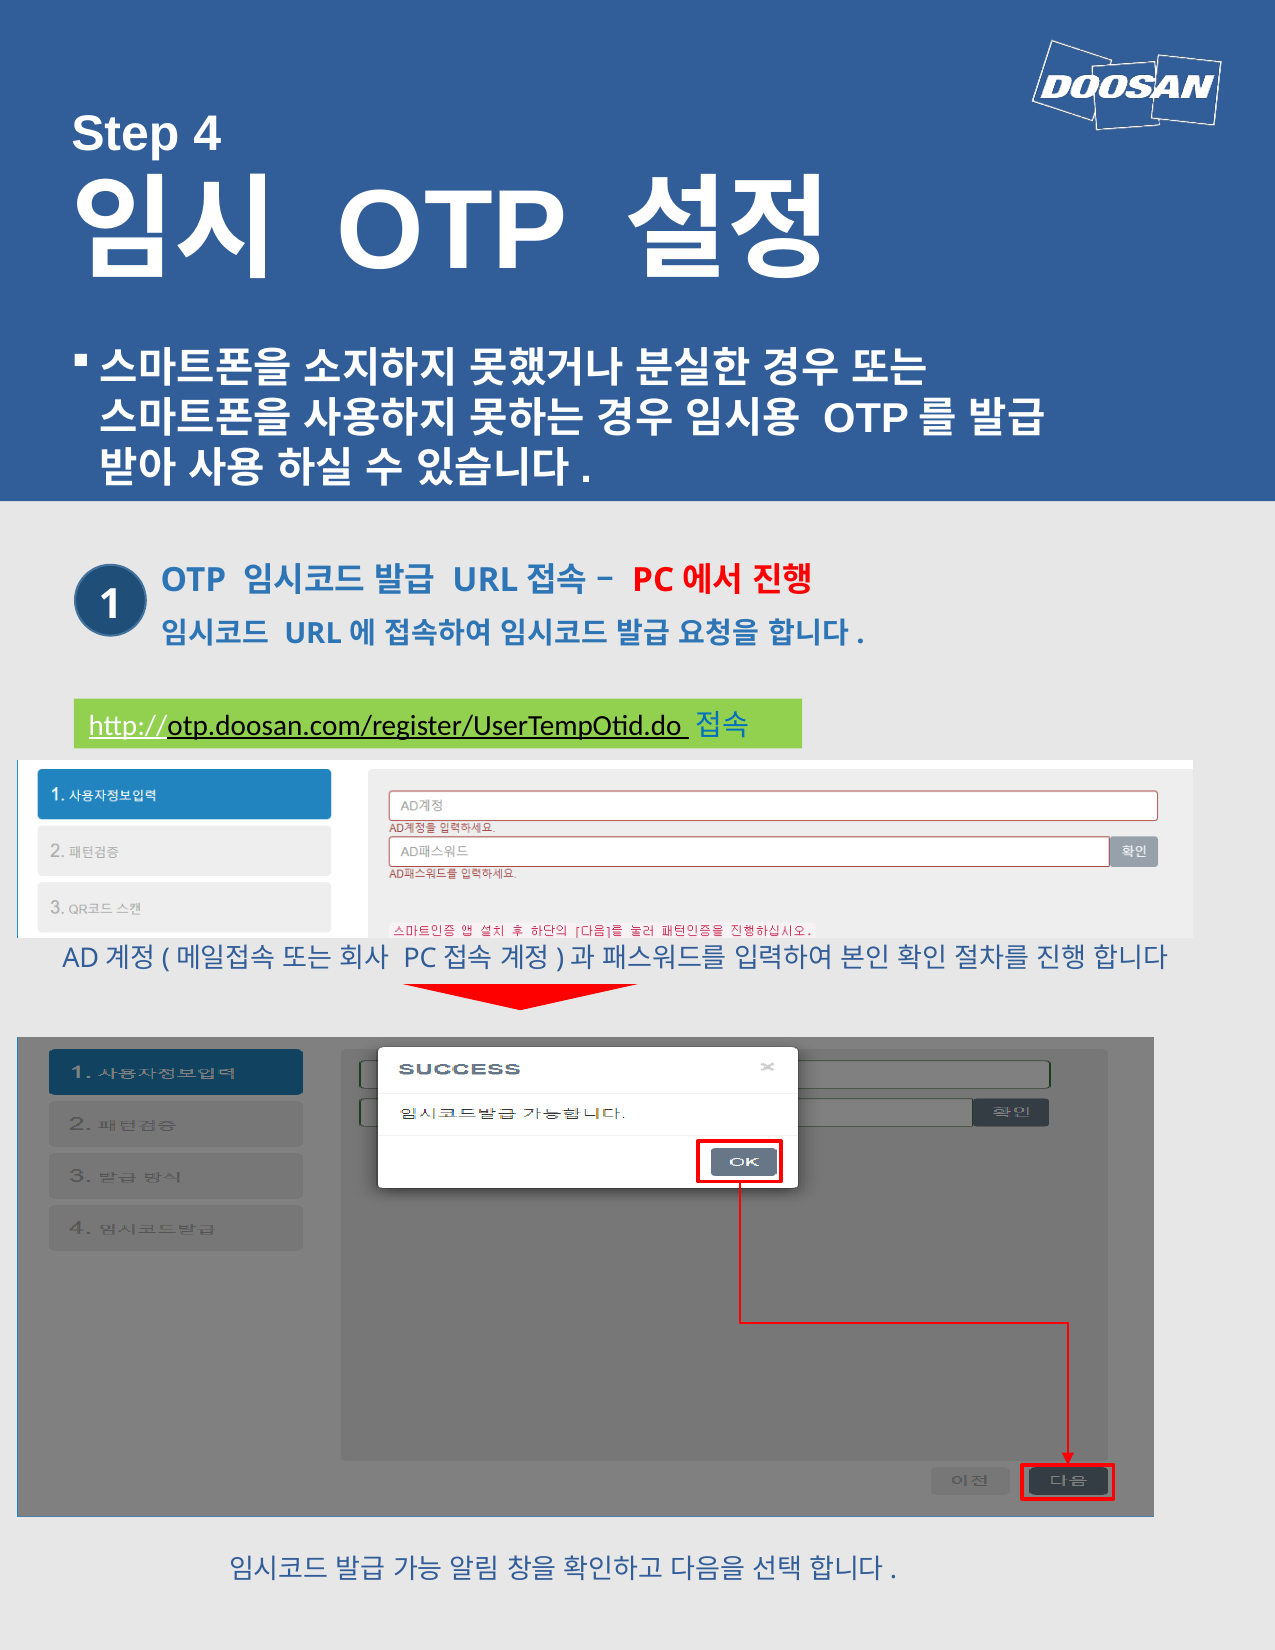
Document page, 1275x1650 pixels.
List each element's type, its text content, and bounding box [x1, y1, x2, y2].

text_box 1 [80, 569, 141, 634]
text_box [91, 563, 130, 569]
picture [1010, 19, 1243, 151]
text_box [0, 0, 1275, 502]
text_box http://otp.doosan.com/register/UserTempOtid.do 접속 [73, 698, 803, 749]
text_box Step 4 [56, 93, 1113, 169]
text_box 임시코드 URL에 접속하여 임시코드 발급 요청을 합니다. [146, 606, 1229, 657]
text_box 임시 OTP 설정 [56, 148, 1245, 299]
text_box OTP 임시코드 발급 URL접속 – PC에서 진행 [145, 551, 1000, 606]
text_box 스마트폰을 소지하지 못했거나 분실한 경우 또는 스마트폰을 사용하지 못하는 경우 임시용 OTP를 발급 받아 사용 하실 수 있습니다. [56, 333, 1113, 498]
picture [17, 760, 1193, 938]
text_box [73, 580, 80, 621]
text_box 임시코드 발급 가능 알림 창을 확인하고 다음을 선택 합니다. [0, 1543, 1141, 1592]
text_box AD계정(메일접속 또는 회사 PC접속 계정)과 패스워드를 입력하여 본인 확인 절차를 진행 합니다 [0, 933, 1244, 981]
text_box [141, 580, 146, 620]
picture [17, 1037, 1154, 1517]
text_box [761, 1158, 1046, 1488]
text_box [402, 983, 639, 1012]
